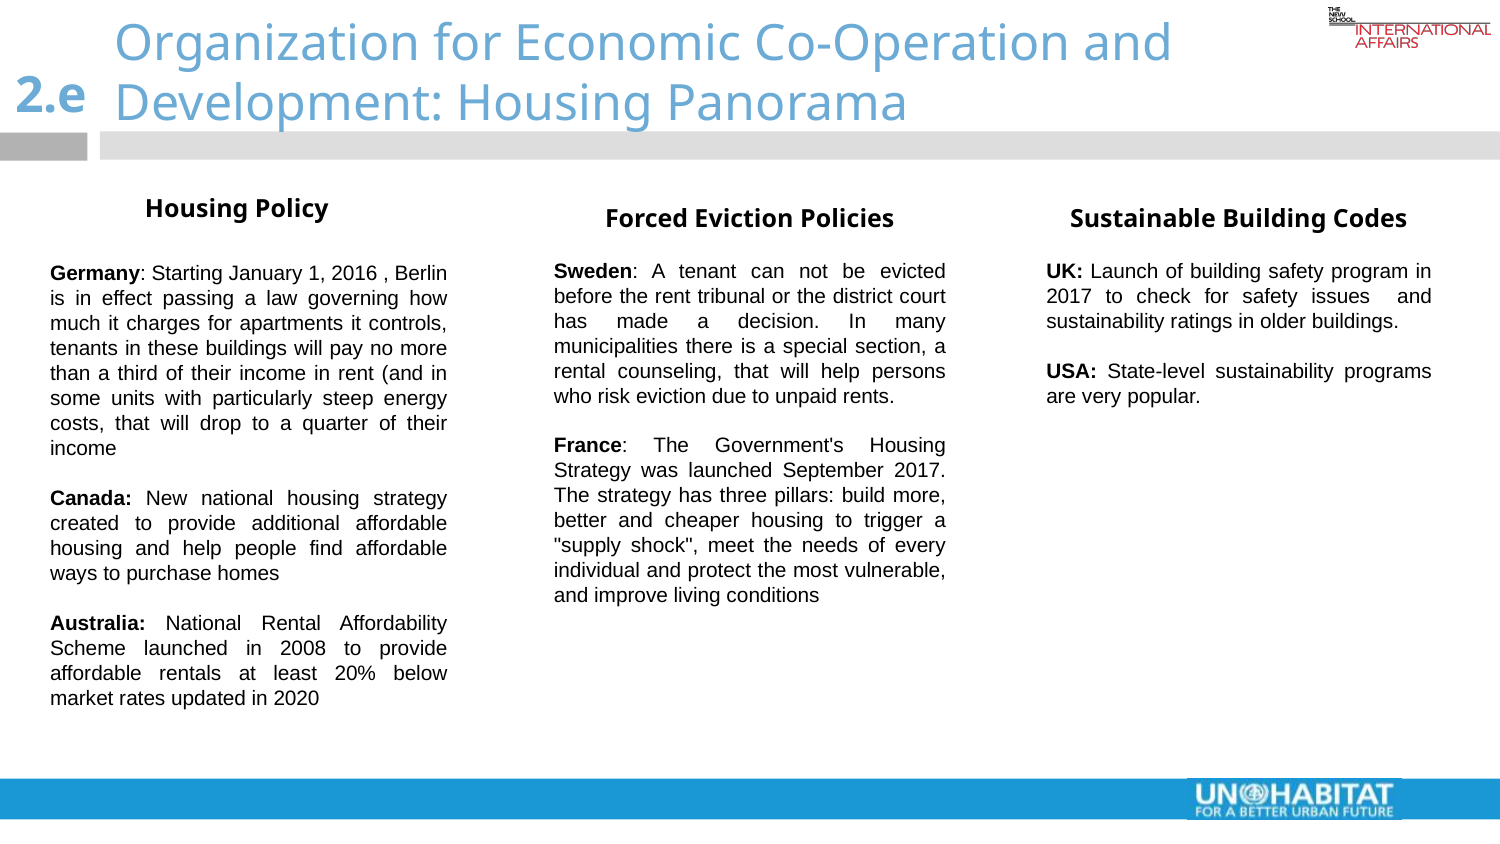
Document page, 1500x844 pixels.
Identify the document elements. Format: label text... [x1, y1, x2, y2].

text_box Sustainable Building Codes UK: Launch of building safety program in 2017 to check for safety issues and sustainability ratings in older buildings. USA: State-level sustainability programs are very popular. [1031, 187, 1447, 699]
picture [1187, 778, 1402, 820]
text_box Germany: Starting January 1, 2016 , Berlin is in effect passing a law governing how much it charges for apartments it controls, tenants in these buildings will pay no more than a third of their income in rent (and in some units with particularly steep energy costs, that will drop to a quarter of their income Canada: New national housing strategy created to provide additional affordable housing and help people find affordable ways to purchase homes Australia: National Rental Affordability Scheme launched in 2008 to provide affordable rentals at least 20% below market rates updated in 2020 [35, 263, 463, 787]
picture [1327, 7, 1491, 48]
text_box 2.e [0, 47, 138, 132]
title Organization for Economic Co-Operation and Development: Housing Panorama [99, 9, 1438, 132]
text_box Housing Policy [5, 177, 469, 263]
text_box Forced Eviction Policies Sweden: A tenant can not be evicted before the rent tribunal or the district court has made a decision. In many municipalities there is a special section, a rental counseling, that will help persons who risk eviction due to unpaid rents. France: The Government's Housing Strategy was launched September 2017. The strategy has three pillars: build more, better and cheaper housing to trigger a "supply shock", meet the needs of every individual and protect the most vulnerable, and improve living conditions [538, 187, 961, 273]
